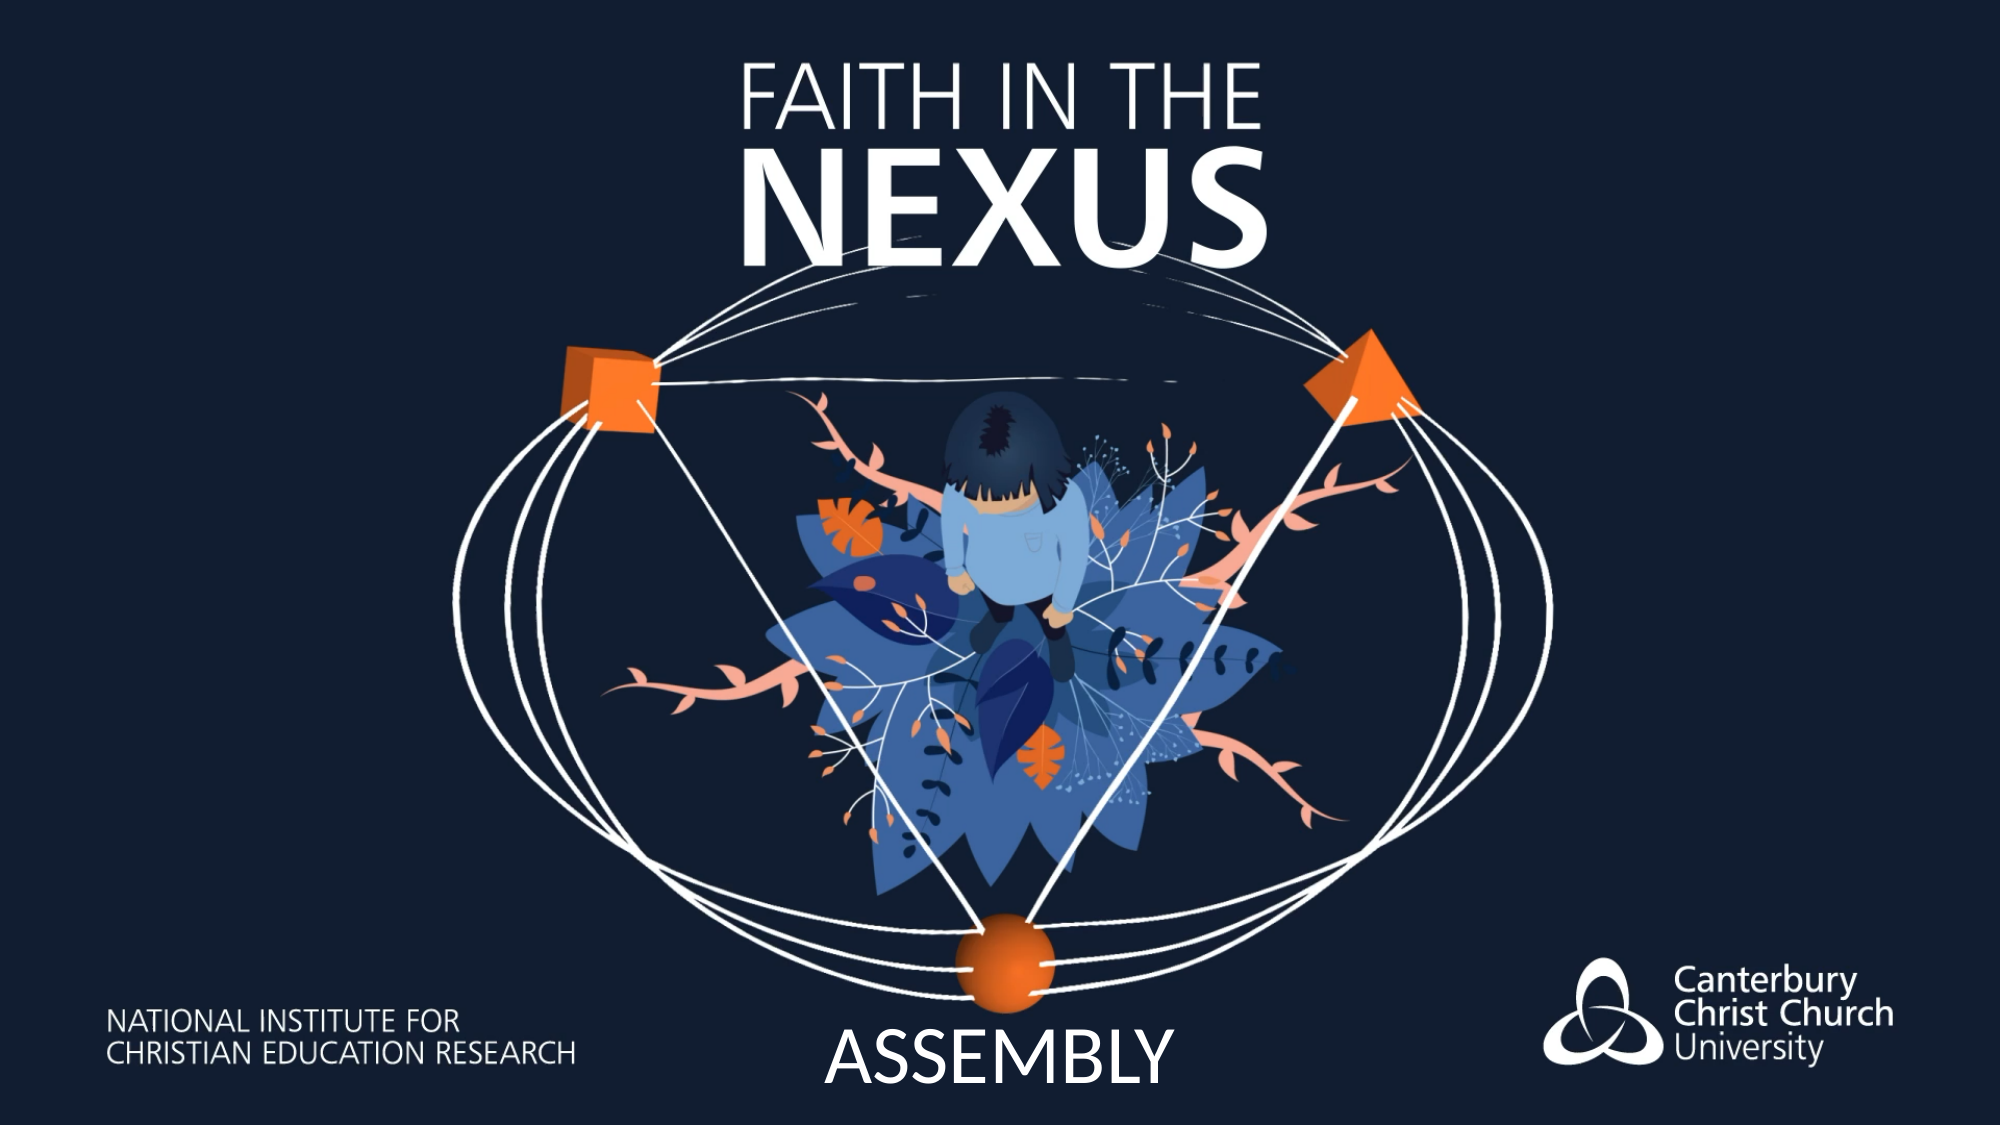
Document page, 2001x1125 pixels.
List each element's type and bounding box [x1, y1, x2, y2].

list [0, 0, 2000, 1125]
